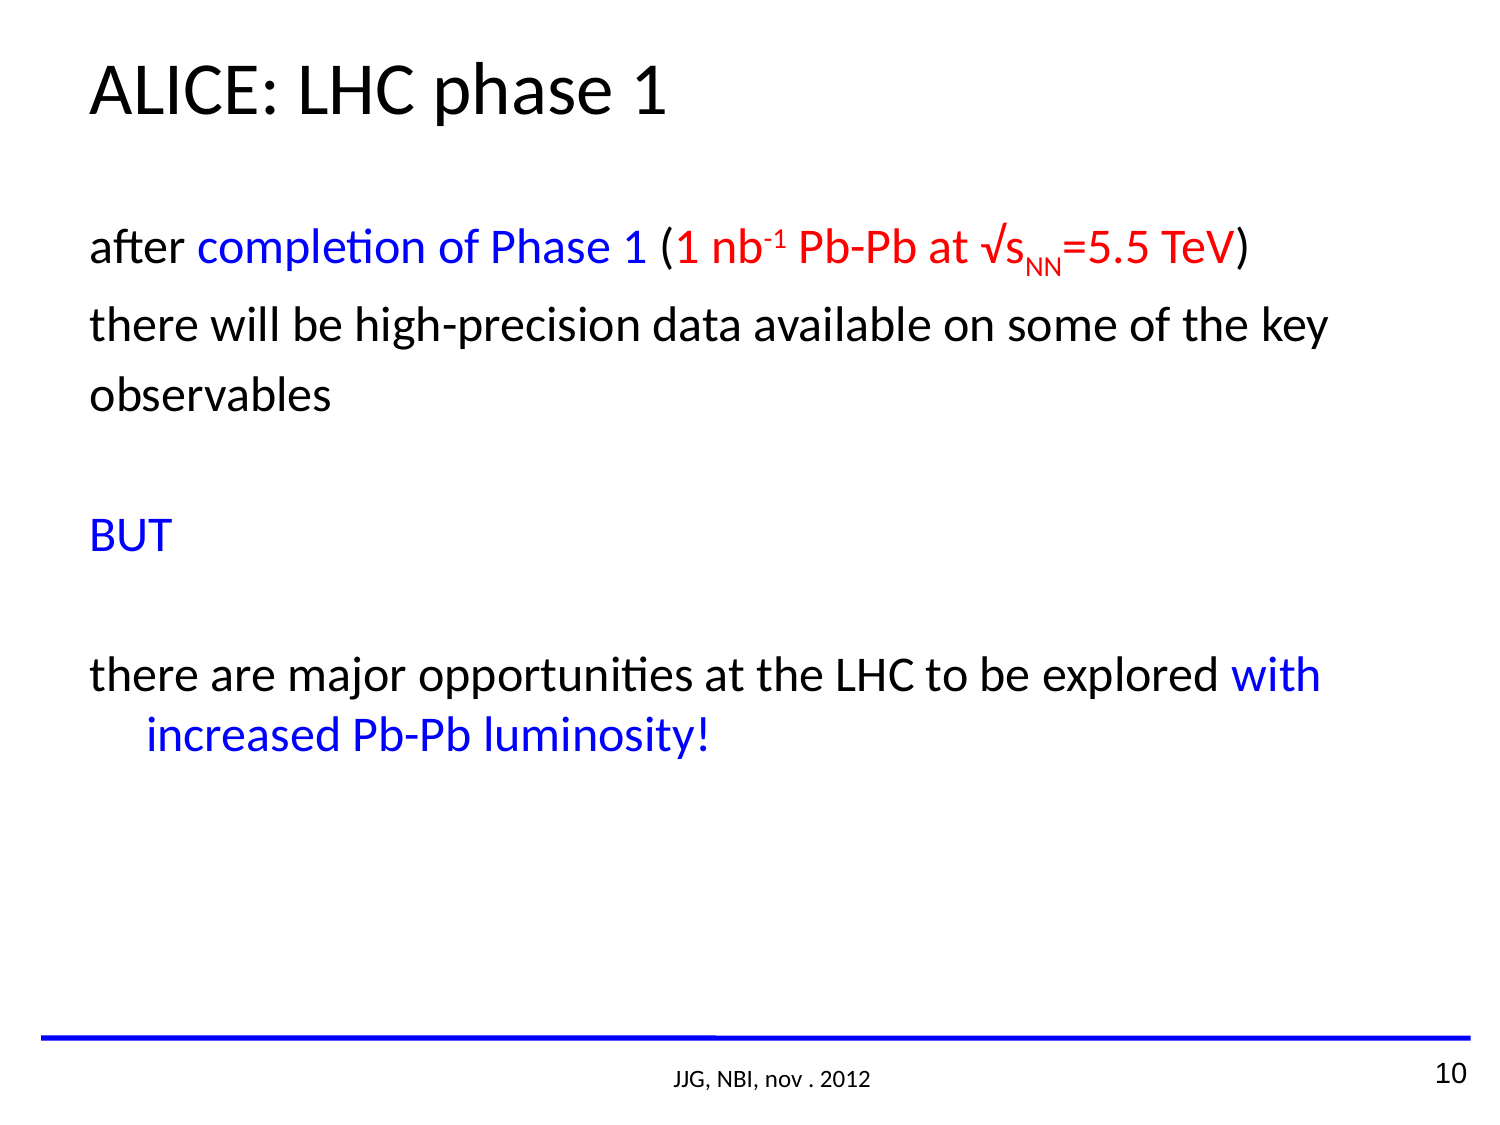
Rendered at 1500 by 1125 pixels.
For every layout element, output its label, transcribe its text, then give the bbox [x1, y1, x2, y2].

title ALICE: LHC phase 1 [75, 32, 1341, 182]
list after completion of Phase 1 (1 nb-1 Pb-Pb at √sNN=5.5 TeV) there will be high-precision data available on some of the key observables BUT there are major opportunities at the LHC to be explored with increased Pb-Pb luminosity! [75, 206, 1425, 1005]
slide_number 10 [1131, 1046, 1483, 1125]
